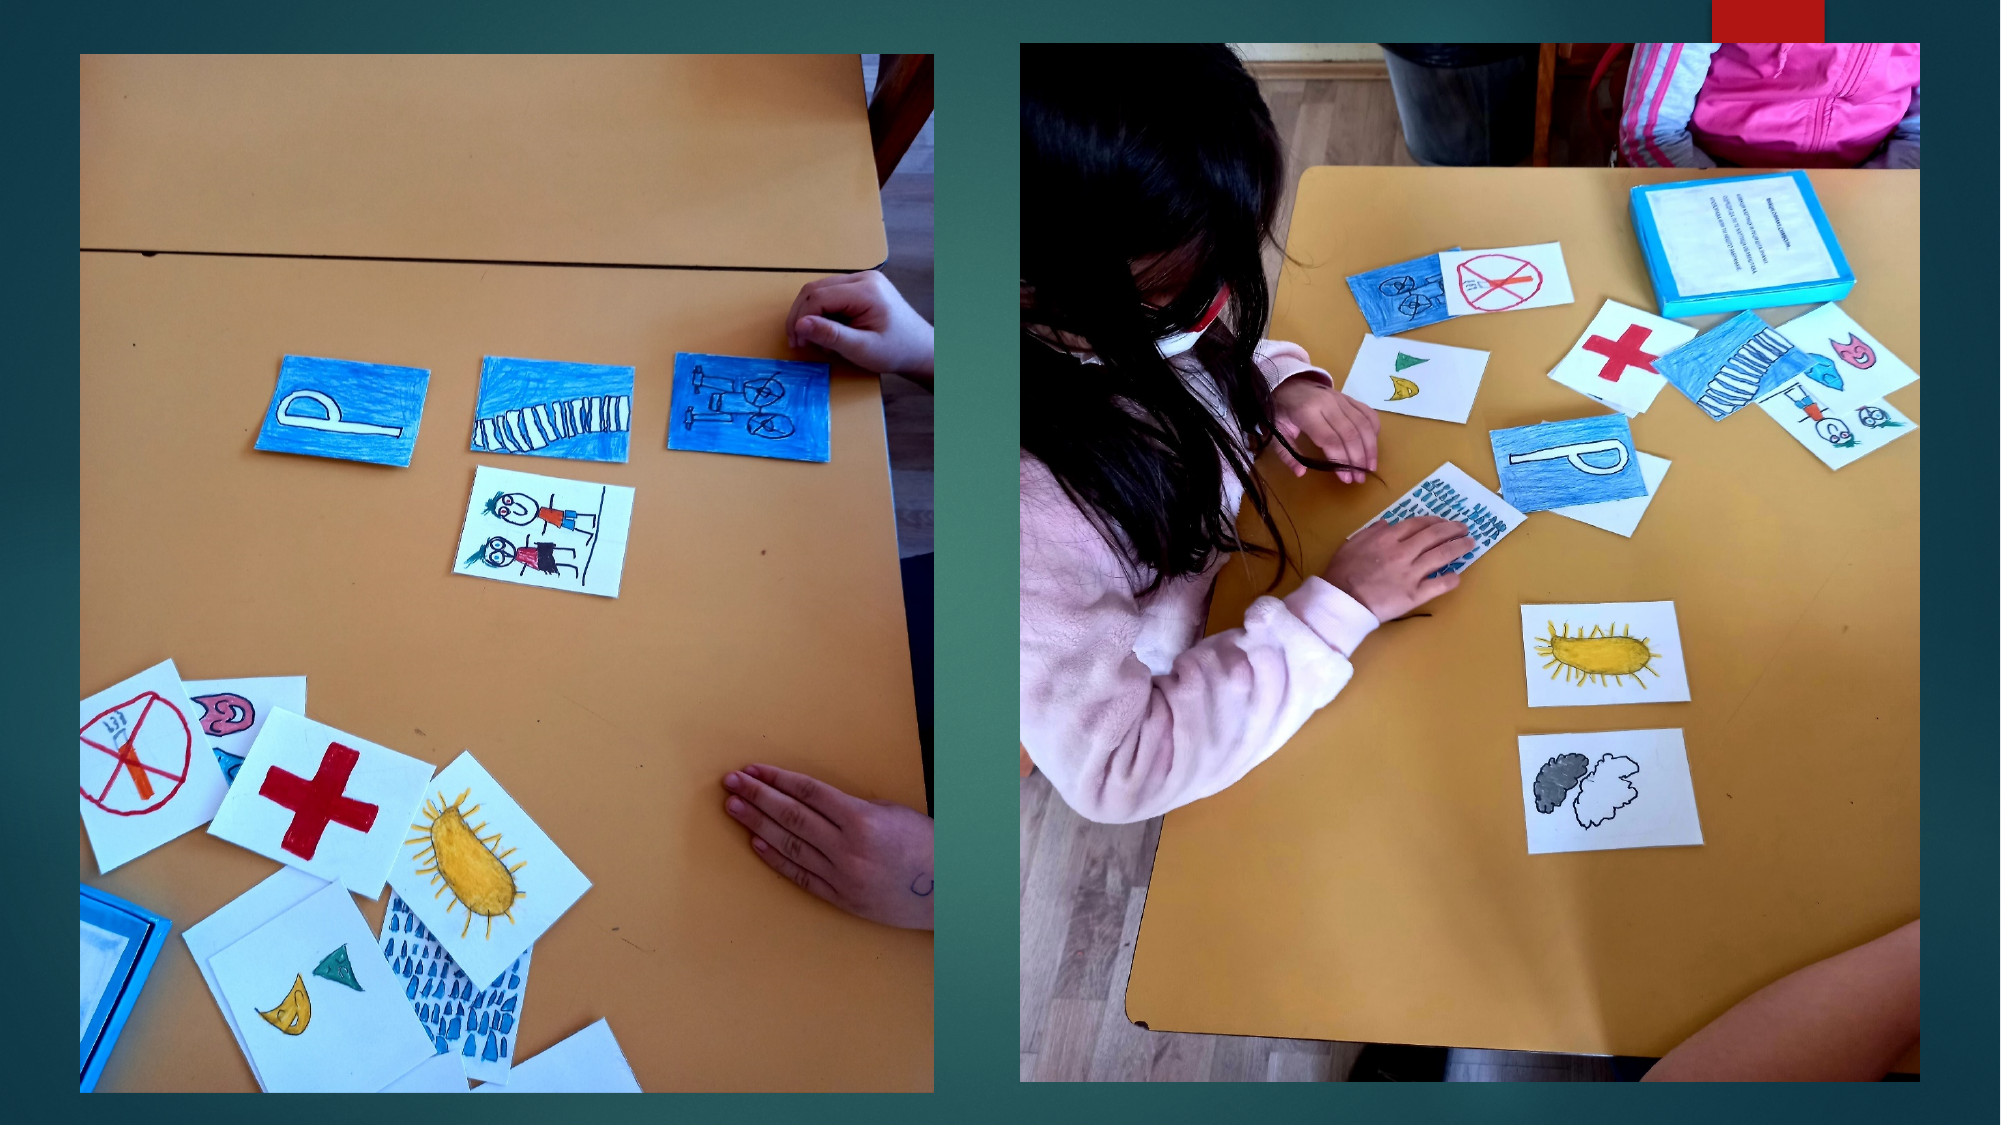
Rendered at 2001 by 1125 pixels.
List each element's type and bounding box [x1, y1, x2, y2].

picture [0, 54, 934, 1125]
picture [1020, 0, 1920, 1125]
